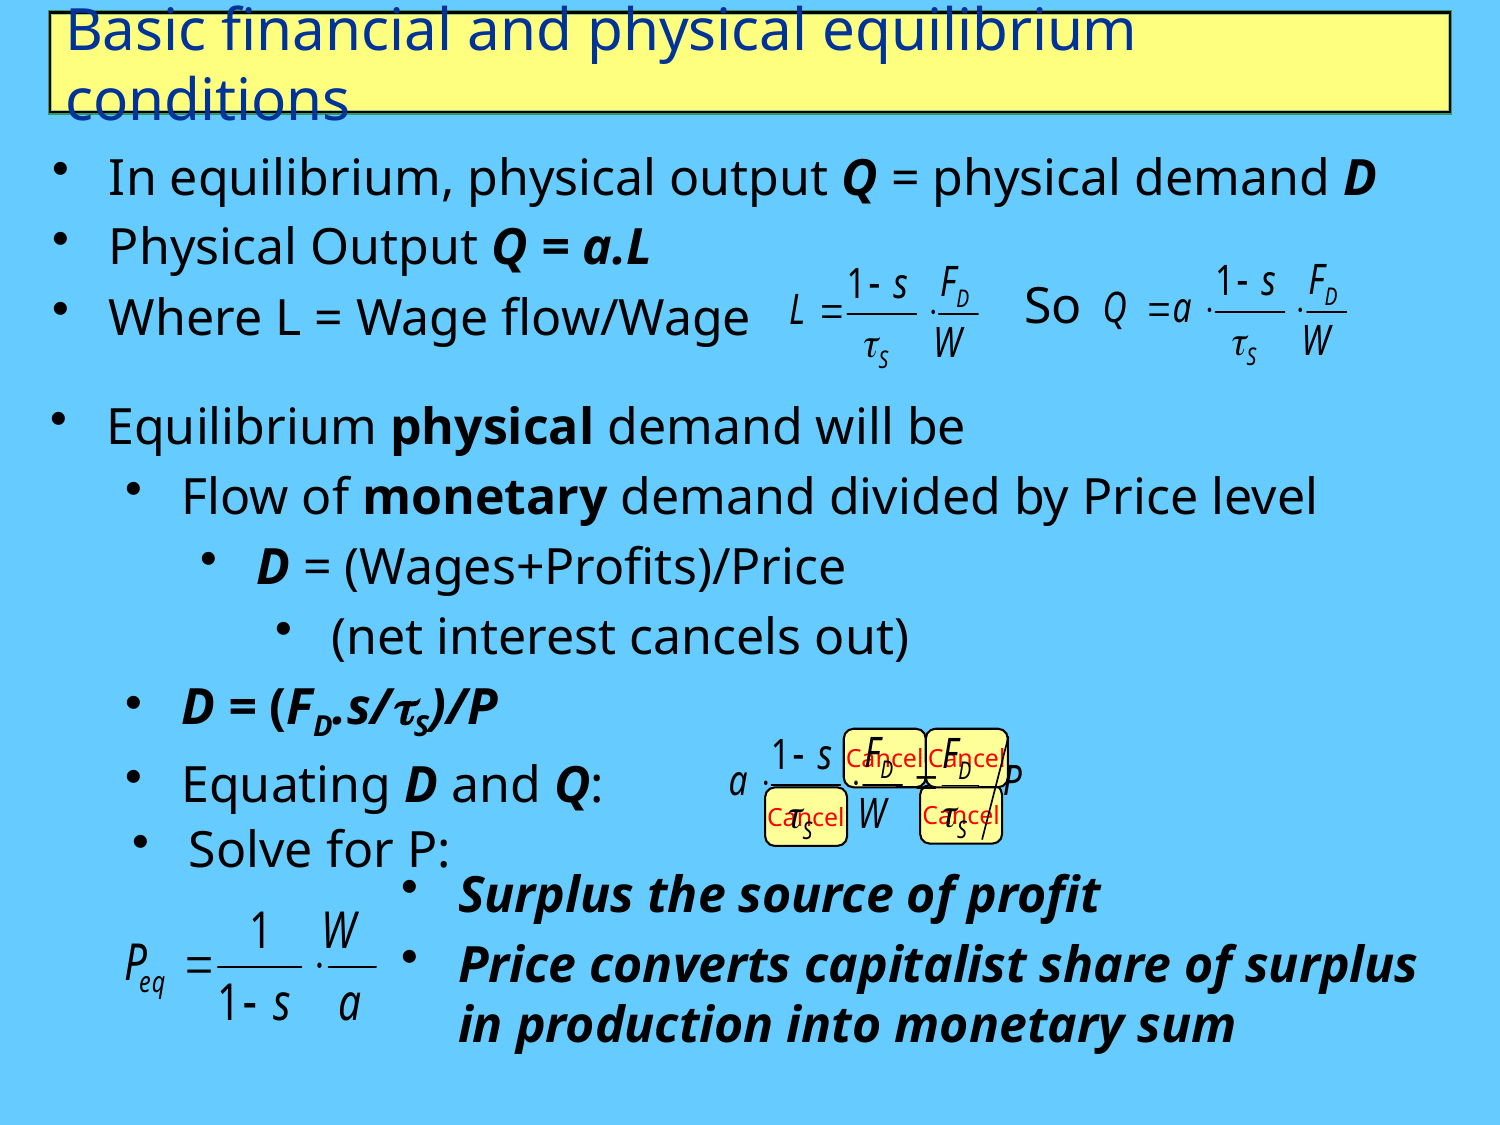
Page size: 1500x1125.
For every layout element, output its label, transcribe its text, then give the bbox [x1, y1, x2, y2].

title Basic financial and physical equilibrium conditions [49, 11, 1451, 113]
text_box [1101, 255, 1354, 376]
list In equilibrium, physical output Q = physical demand D Physical Output Q = a.L Where L = Wage flow/Wage [37, 137, 1476, 364]
text_box Surplus the source of profit Price converts capitalist share of surplus in production into monetary sum [386, 855, 1453, 1078]
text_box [724, 728, 1033, 849]
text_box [784, 257, 987, 378]
text_box So [1009, 266, 1096, 352]
text_box Equilibrium physical demand will be Flow of monetary demand divided by Price level D = (Wages+Profits)/Price (net interest cancels out) D = (FD.s/tS)/P Equating D and Q: [35, 386, 1430, 821]
text_box Solve for P: [117, 810, 481, 884]
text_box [120, 899, 384, 1032]
